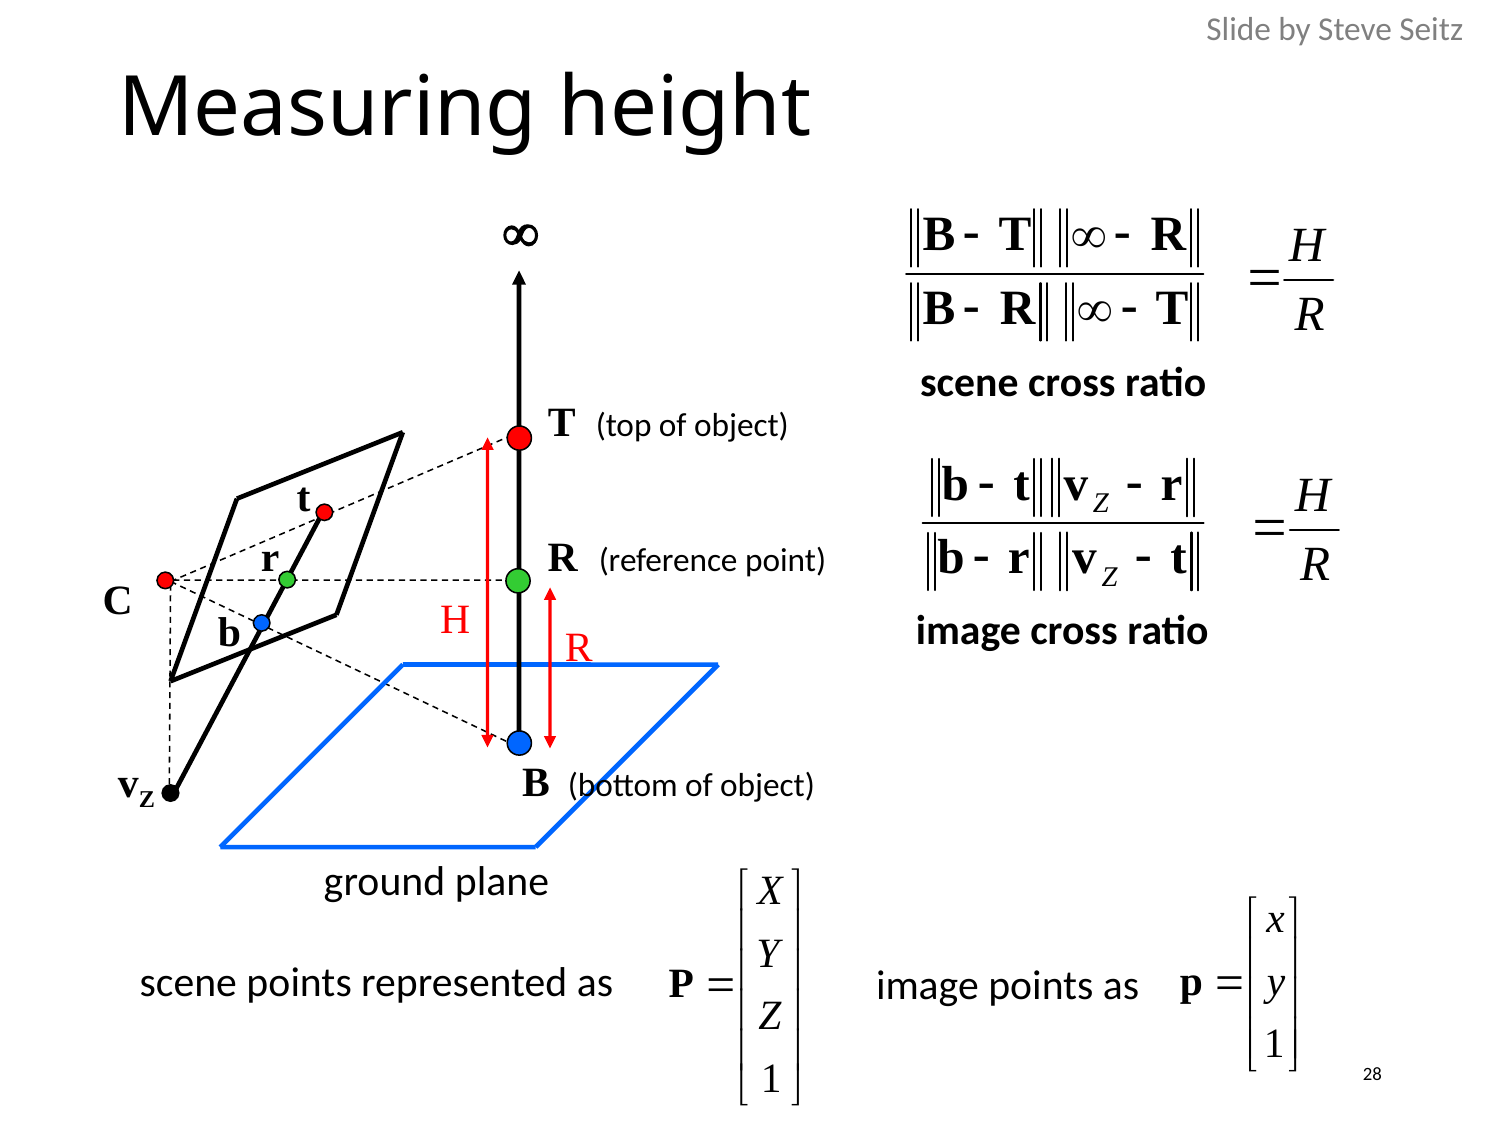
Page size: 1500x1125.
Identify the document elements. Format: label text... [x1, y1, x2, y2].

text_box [662, 862, 815, 1113]
text_box image points as [861, 950, 1155, 1015]
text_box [1237, 214, 1345, 342]
text_box ground plane [309, 848, 565, 912]
text_box R [550, 612, 608, 664]
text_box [877, 199, 1250, 413]
text_box Slide by Steve Seitz [1191, 0, 1479, 55]
text_box R (reference point) [532, 522, 842, 588]
slide_number 28 [1059, 1042, 1397, 1103]
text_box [1243, 464, 1350, 592]
title Measuring height [103, 0, 1397, 218]
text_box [220, 664, 719, 848]
text_box [519, 568, 531, 593]
text_box T (top of object) [533, 387, 805, 453]
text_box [87, 432, 403, 682]
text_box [1174, 887, 1314, 1082]
text_box scene points represented as [124, 947, 629, 1013]
text_box [508, 425, 532, 451]
text_box  [486, 190, 554, 266]
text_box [874, 449, 1250, 661]
text_box [543, 587, 557, 664]
text_box [512, 270, 526, 426]
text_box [103, 432, 519, 814]
text_box B (bottom of object) [719, 747, 831, 813]
